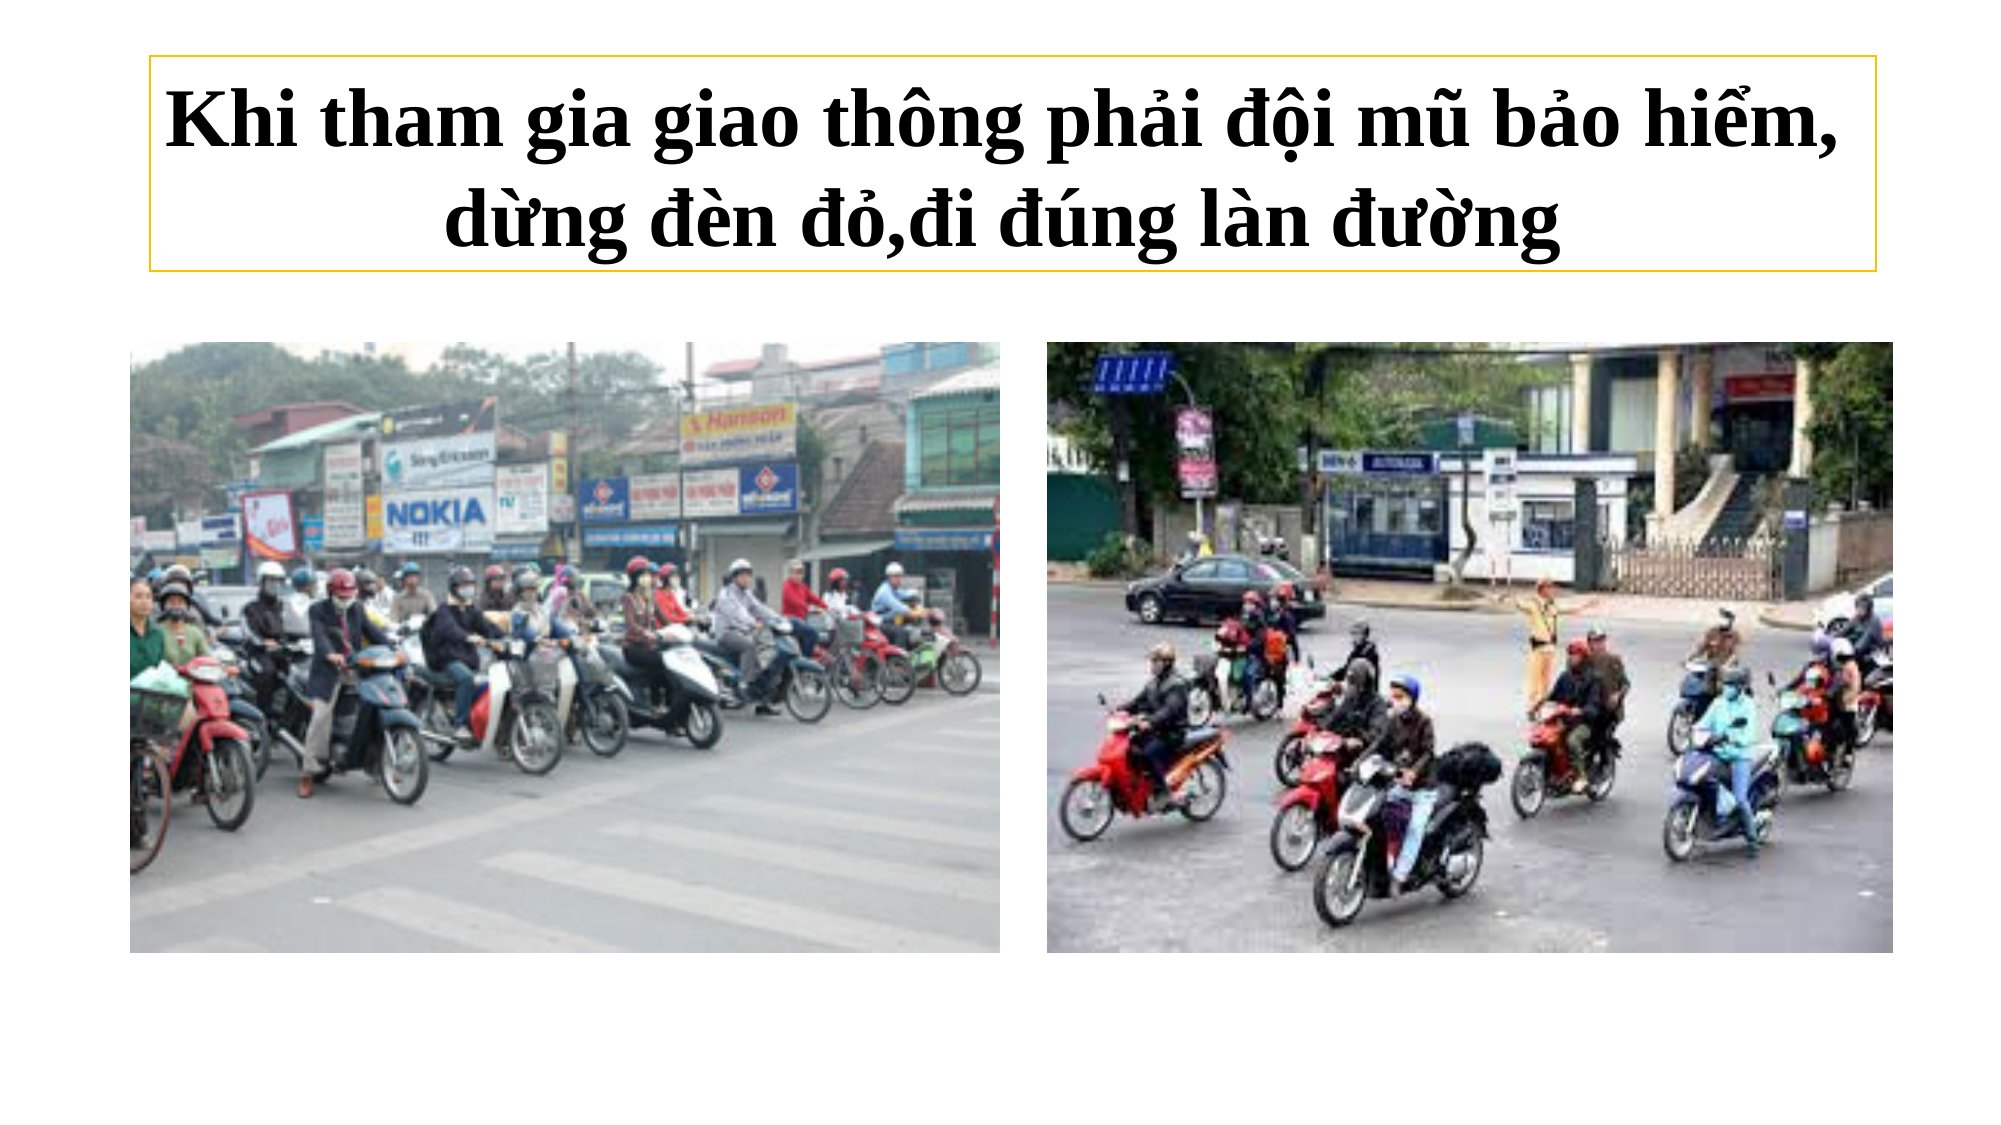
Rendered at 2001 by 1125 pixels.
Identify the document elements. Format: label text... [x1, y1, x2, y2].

picture [1047, 342, 1893, 953]
picture [130, 342, 1001, 953]
text_box Khi tham gia giao thông phải đội mũ bảo hiểm, dừng đèn đỏ,đi đúng làn đường [149, 55, 1877, 272]
